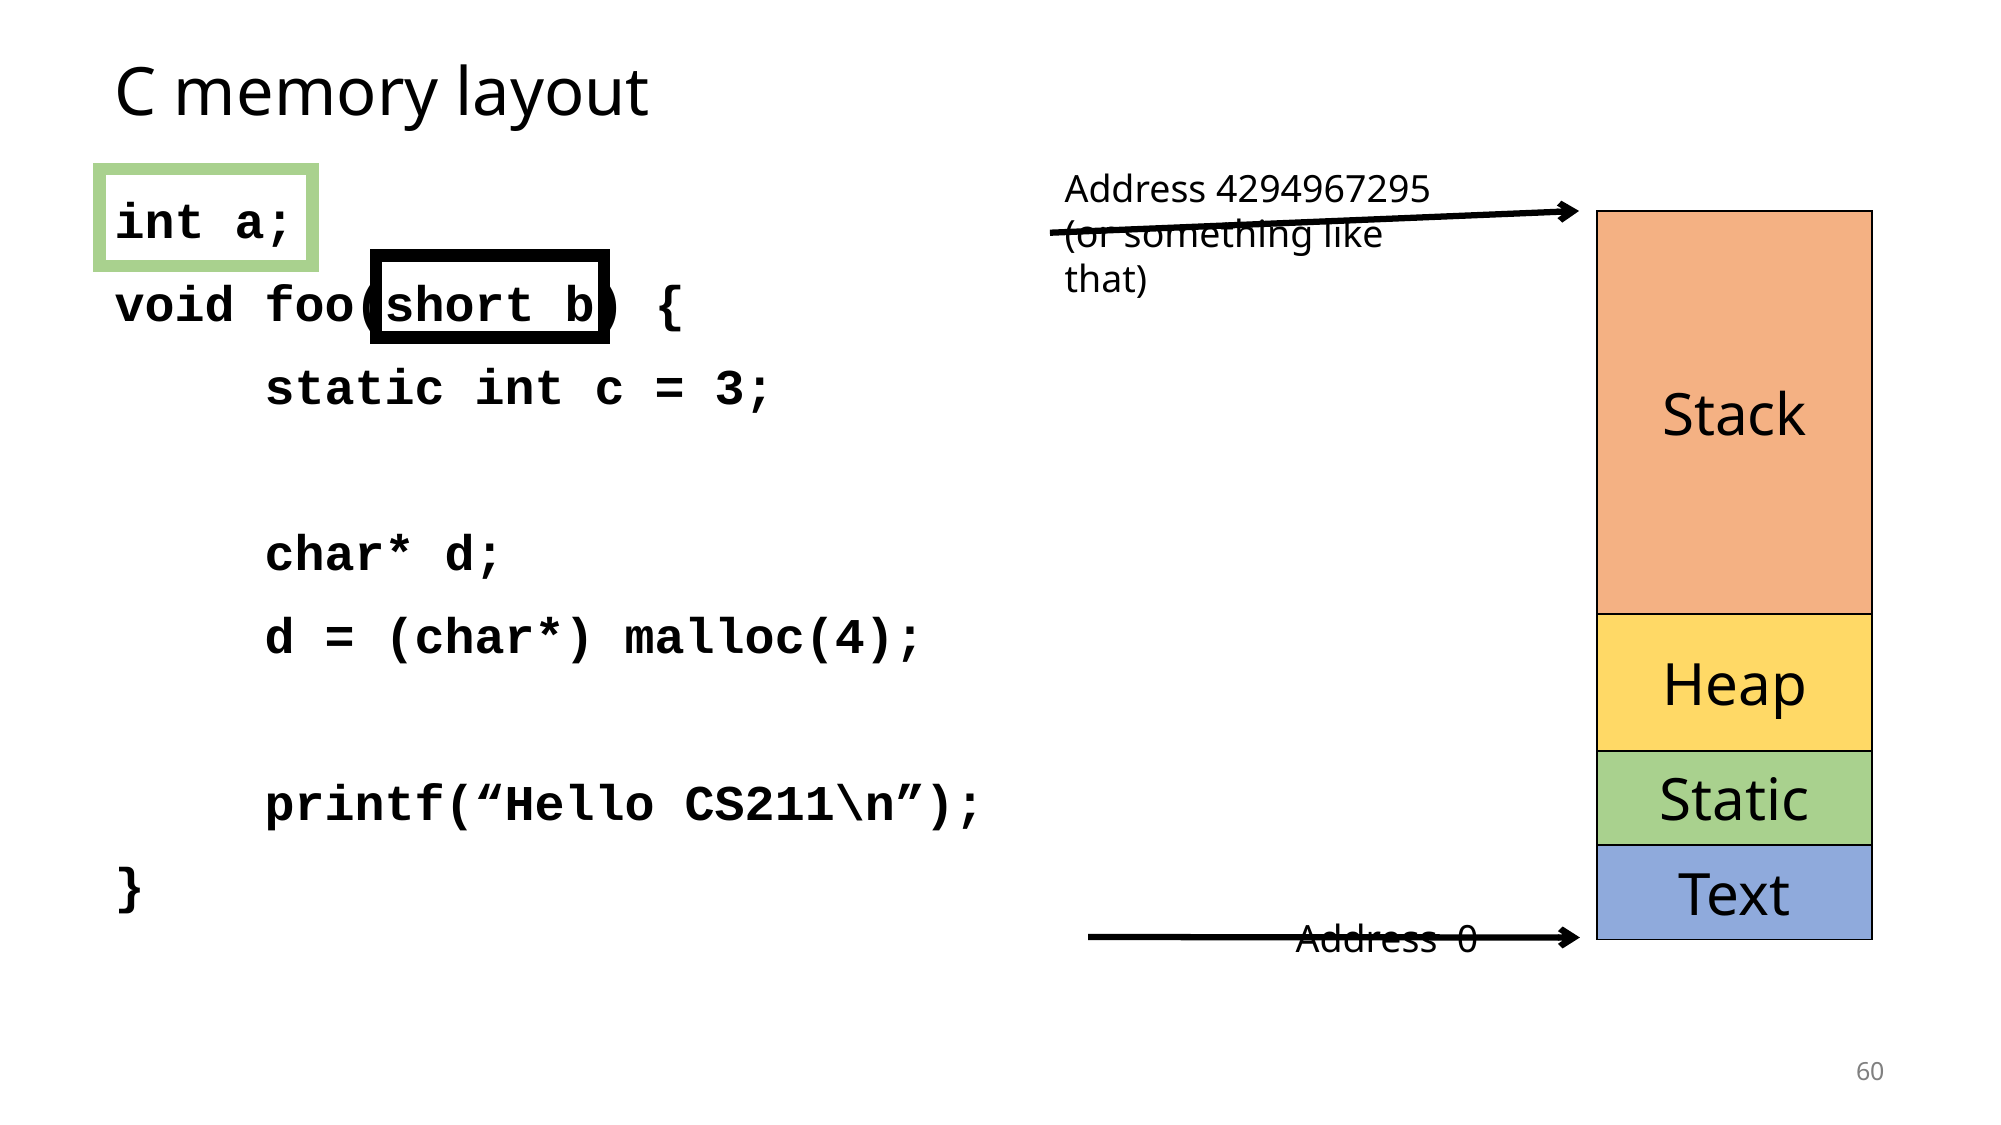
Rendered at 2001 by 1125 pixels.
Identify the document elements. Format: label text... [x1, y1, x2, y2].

title C memory layout [99, 37, 1900, 150]
slide_number 60 [1749, 1042, 1900, 1103]
text_box [375, 255, 605, 339]
table_header Stack [1598, 212, 1871, 613]
list int a; void foo(short b) { static int c = 3; char* d; d = (char*) malloc(4); printf(“Hello CS211\n”); } [99, 187, 1067, 1013]
table_cell Heap [1598, 615, 1871, 750]
table_cell Static [1598, 752, 1871, 844]
text_box [99, 168, 314, 267]
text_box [1088, 907, 1580, 968]
table_cell Text [1598, 846, 1871, 939]
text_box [1049, 157, 1580, 264]
